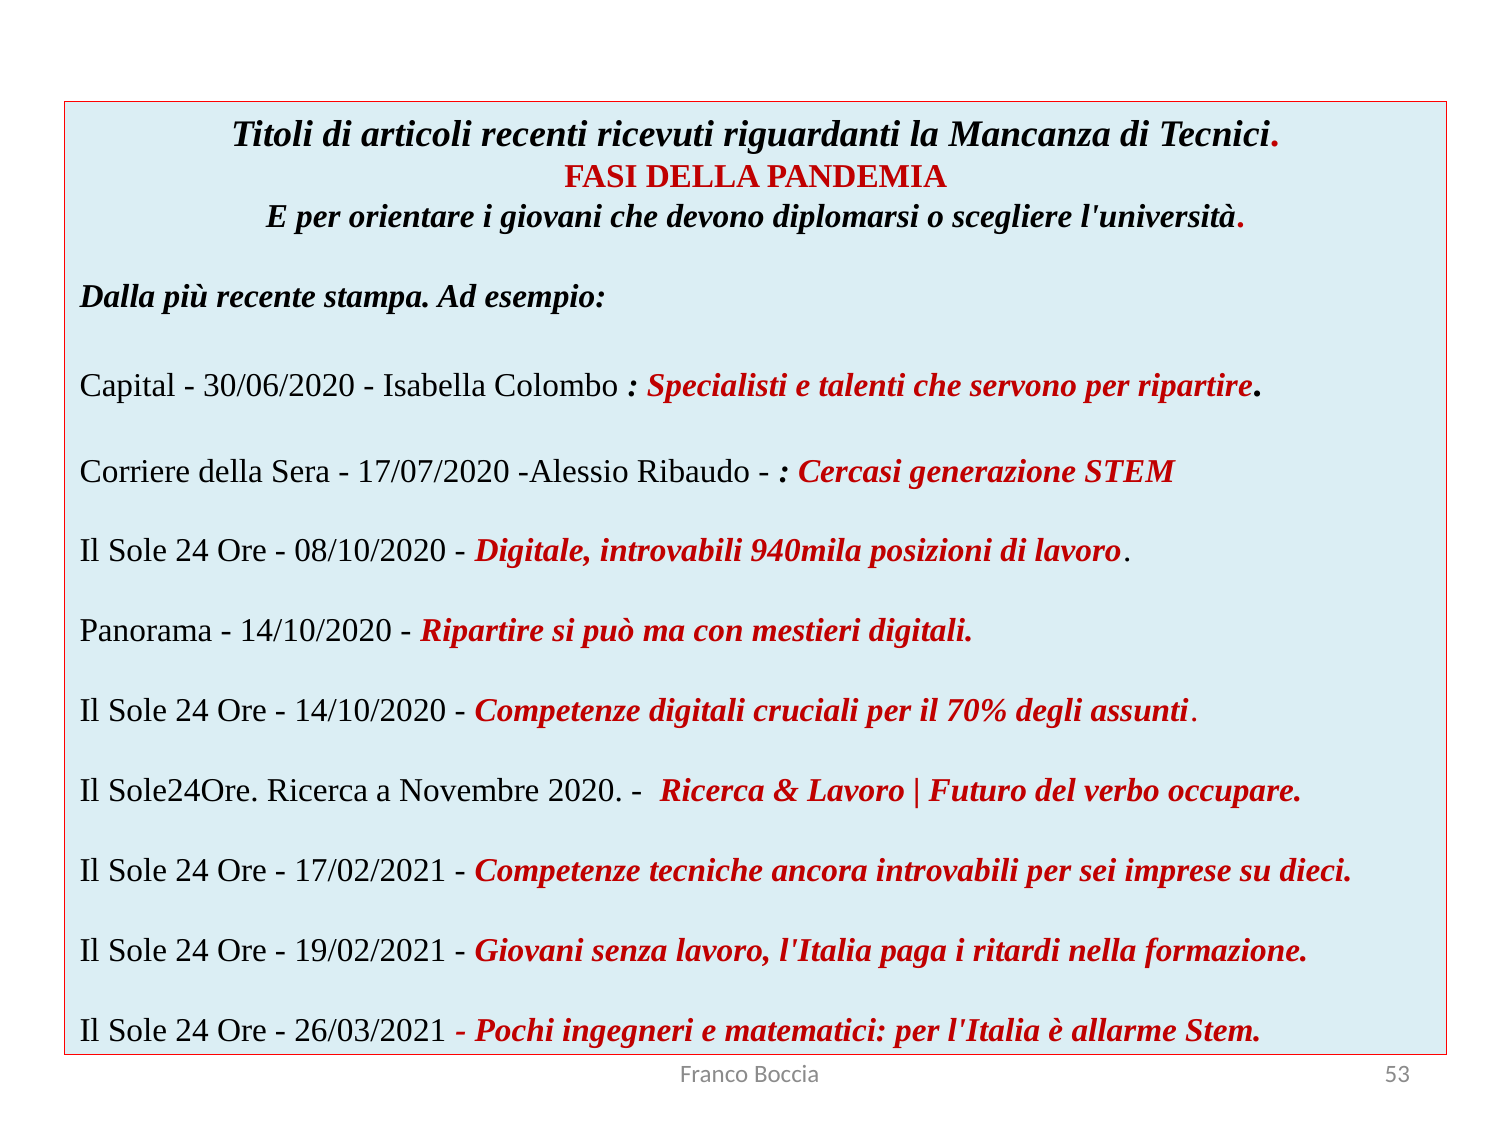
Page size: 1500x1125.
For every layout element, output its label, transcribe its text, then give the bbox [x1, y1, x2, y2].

text_box Titoli di articoli recenti ricevuti riguardanti la Mancanza di Tecnici. FASI DELLA PANDEMIA E per orientare i giovani che devono diplomarsi o scegliere l'università. Dalla più recente stampa. Ad esempio: Capital - 30/06/2020 - Isabella Colombo : Specialisti e talenti che servono per ripartire. Corriere della Sera - 17/07/2020 -Alessio Ribaudo - : Cercasi generazione STEM Il Sole 24 Ore - 08/10/2020 - Digitale, introvabili 940mila posizioni di lavoro. Panorama - 14/10/2020 - Ripartire si può ma con mestieri digitali. Il Sole 24 Ore - 14/10/2020 - Competenze digitali cruciali per il 70% degli assunti. Il Sole24Ore. Ricerca a Novembre 2020. - Ricerca & Lavoro | Futuro del verbo occupare. Il Sole 24 Ore - 17/02/2021 - Competenze tecniche ancora introvabili per sei imprese su dieci. Il Sole 24 Ore - 19/02/2021 - Giovani senza lavoro, l'Italia paga i ritardi nella formazione. Il Sole 24 Ore - 26/03/2021 - Pochi ingegneri e matematici: per l'Italia è allarme Stem. [64, 101, 1447, 1055]
footer Franco Boccia [512, 1055, 988, 1103]
slide_number 53 [1074, 1055, 1425, 1103]
